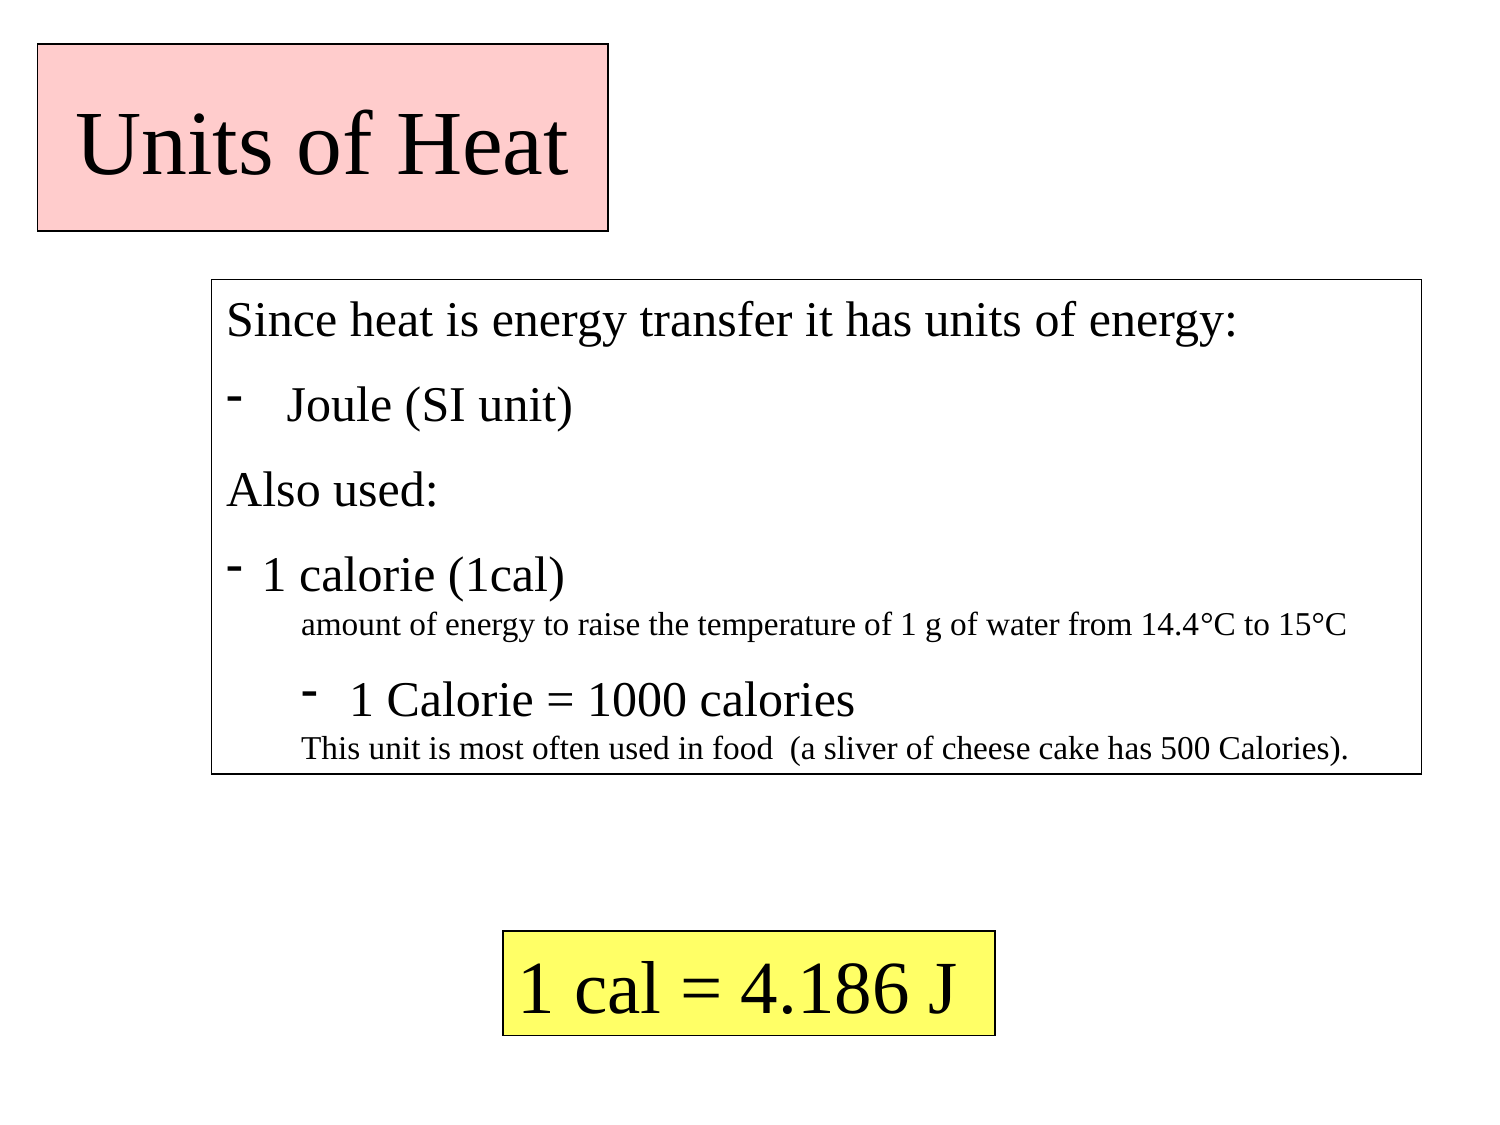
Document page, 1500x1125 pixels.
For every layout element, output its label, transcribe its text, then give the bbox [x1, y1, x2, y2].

text_box 1 cal = 4.186 J [503, 930, 995, 1036]
text_box Since heat is energy transfer it has units of energy: Joule (SI unit) Also used: 1 calorie (1cal) amount of energy to raise the temperature of 1 g of water from 14.4°C to 15°C 1 Calorie = 1000 calories This unit is most often used in food (a sliver of cheese cake has 500 Calories). [211, 279, 1422, 774]
text_box Units of Heat [37, 43, 608, 232]
